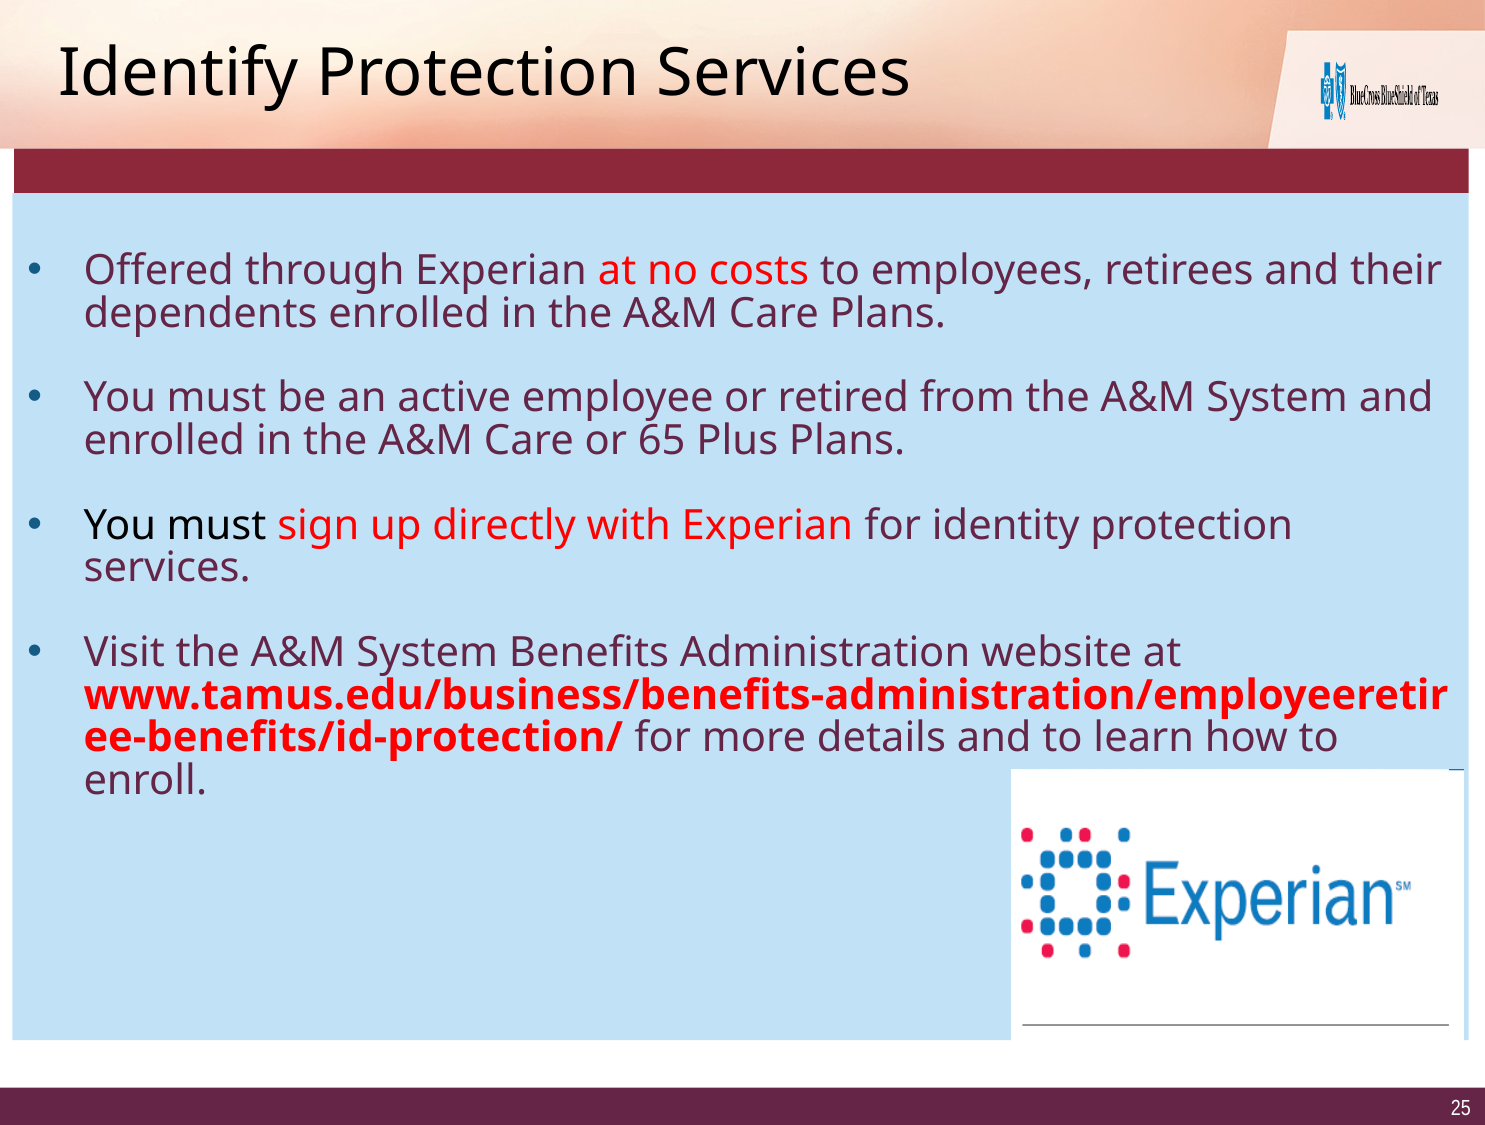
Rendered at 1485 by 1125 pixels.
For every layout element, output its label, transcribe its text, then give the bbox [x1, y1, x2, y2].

slide_number 25 [1139, 1086, 1485, 1125]
text_box Offered through Experian at no costs to employees, retirees and their dependents enrolled in the A&M Care Plans. You must be an active employee or retired from the A&M System and enrolled in the A&M Care or 65 Plus Plans. You must sign up directly with Experian for identity protection services. Visit the A&M System Benefits Administration website at www.tamus.edu/business/benefits-administration/employeeretiree-benefits/id-protection/ for more details and to learn how to enroll. [12, 193, 1469, 1041]
list [14, 148, 1469, 193]
title Identify Protection Services [43, 0, 1207, 148]
picture [0, 0, 1485, 1087]
